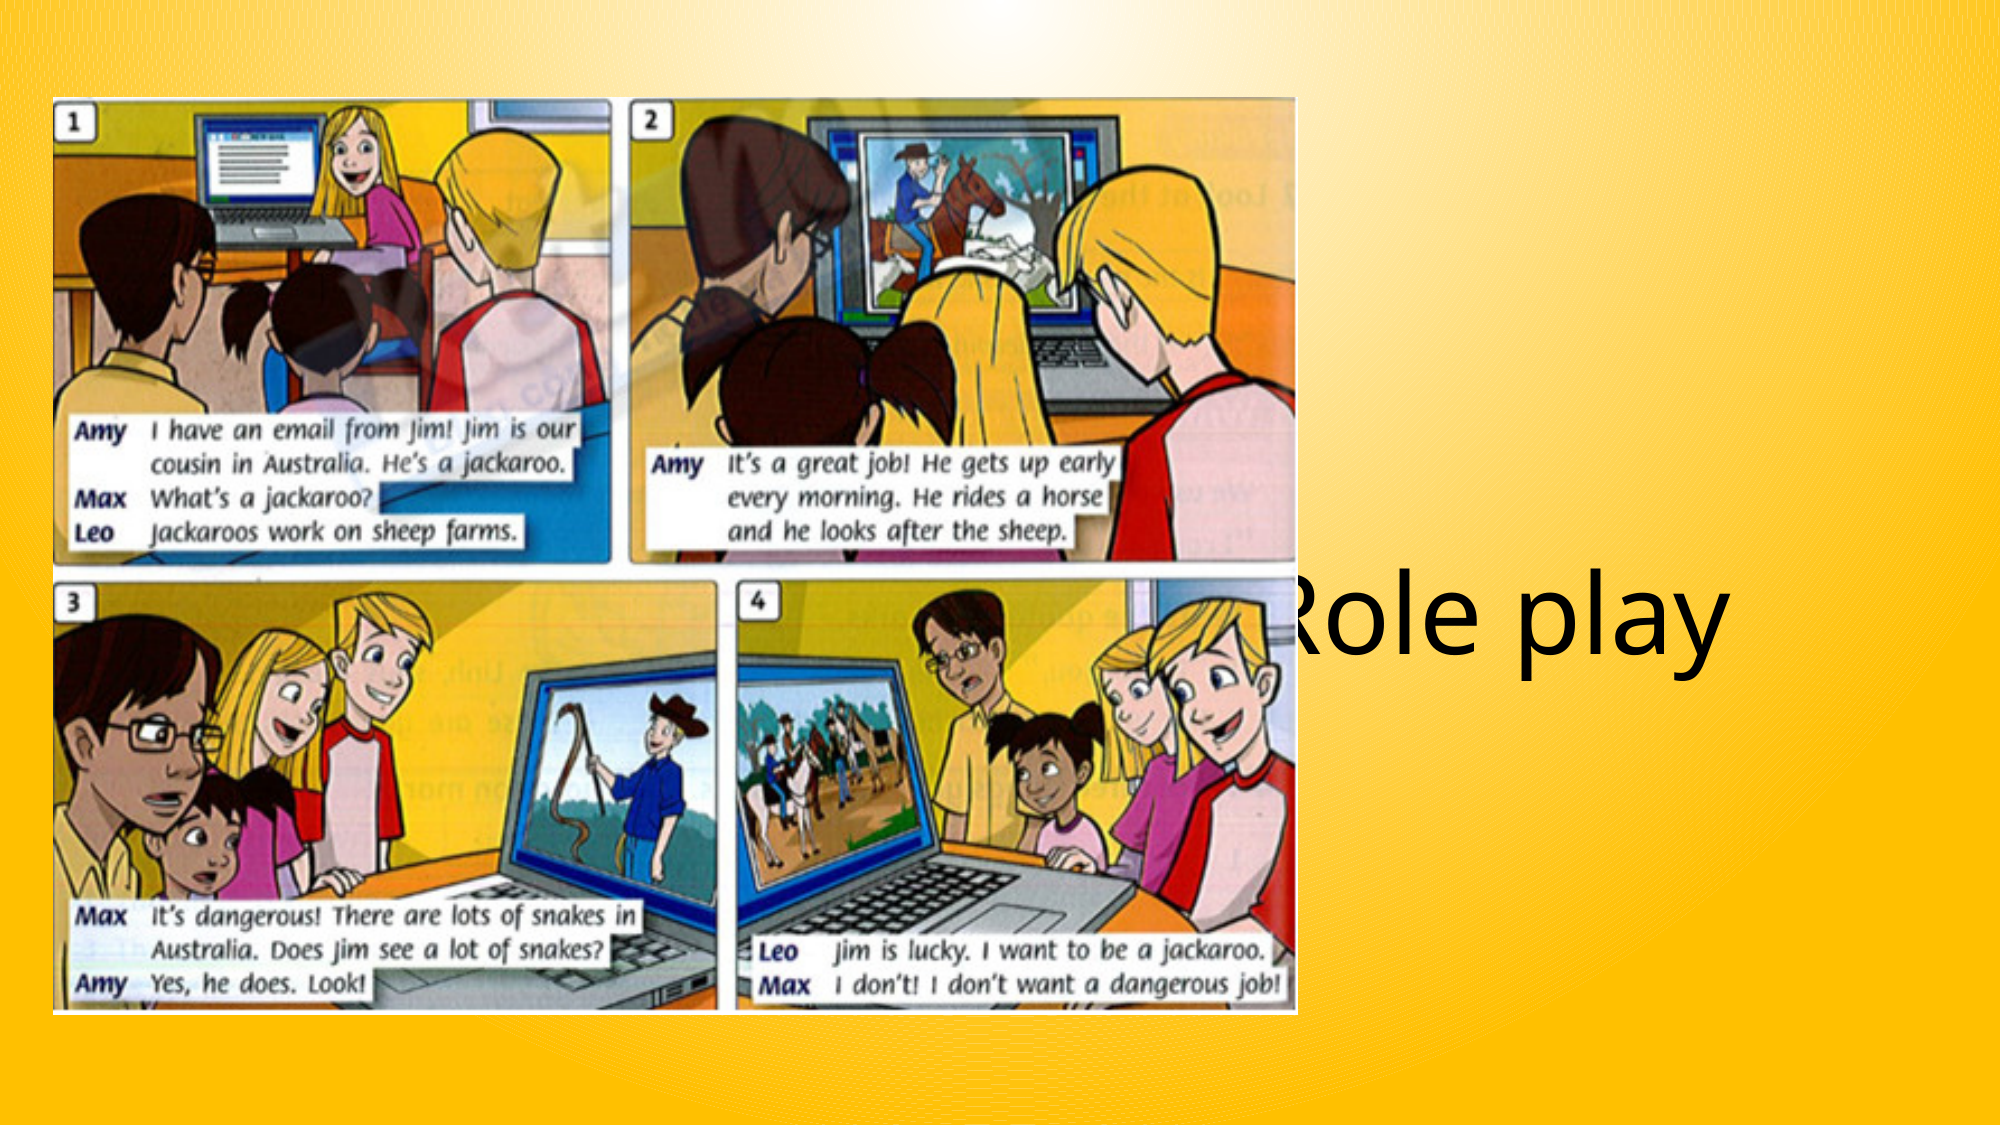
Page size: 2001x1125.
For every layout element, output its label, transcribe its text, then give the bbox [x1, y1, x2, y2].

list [53, 97, 1298, 1015]
title Role play [1298, 229, 1747, 687]
